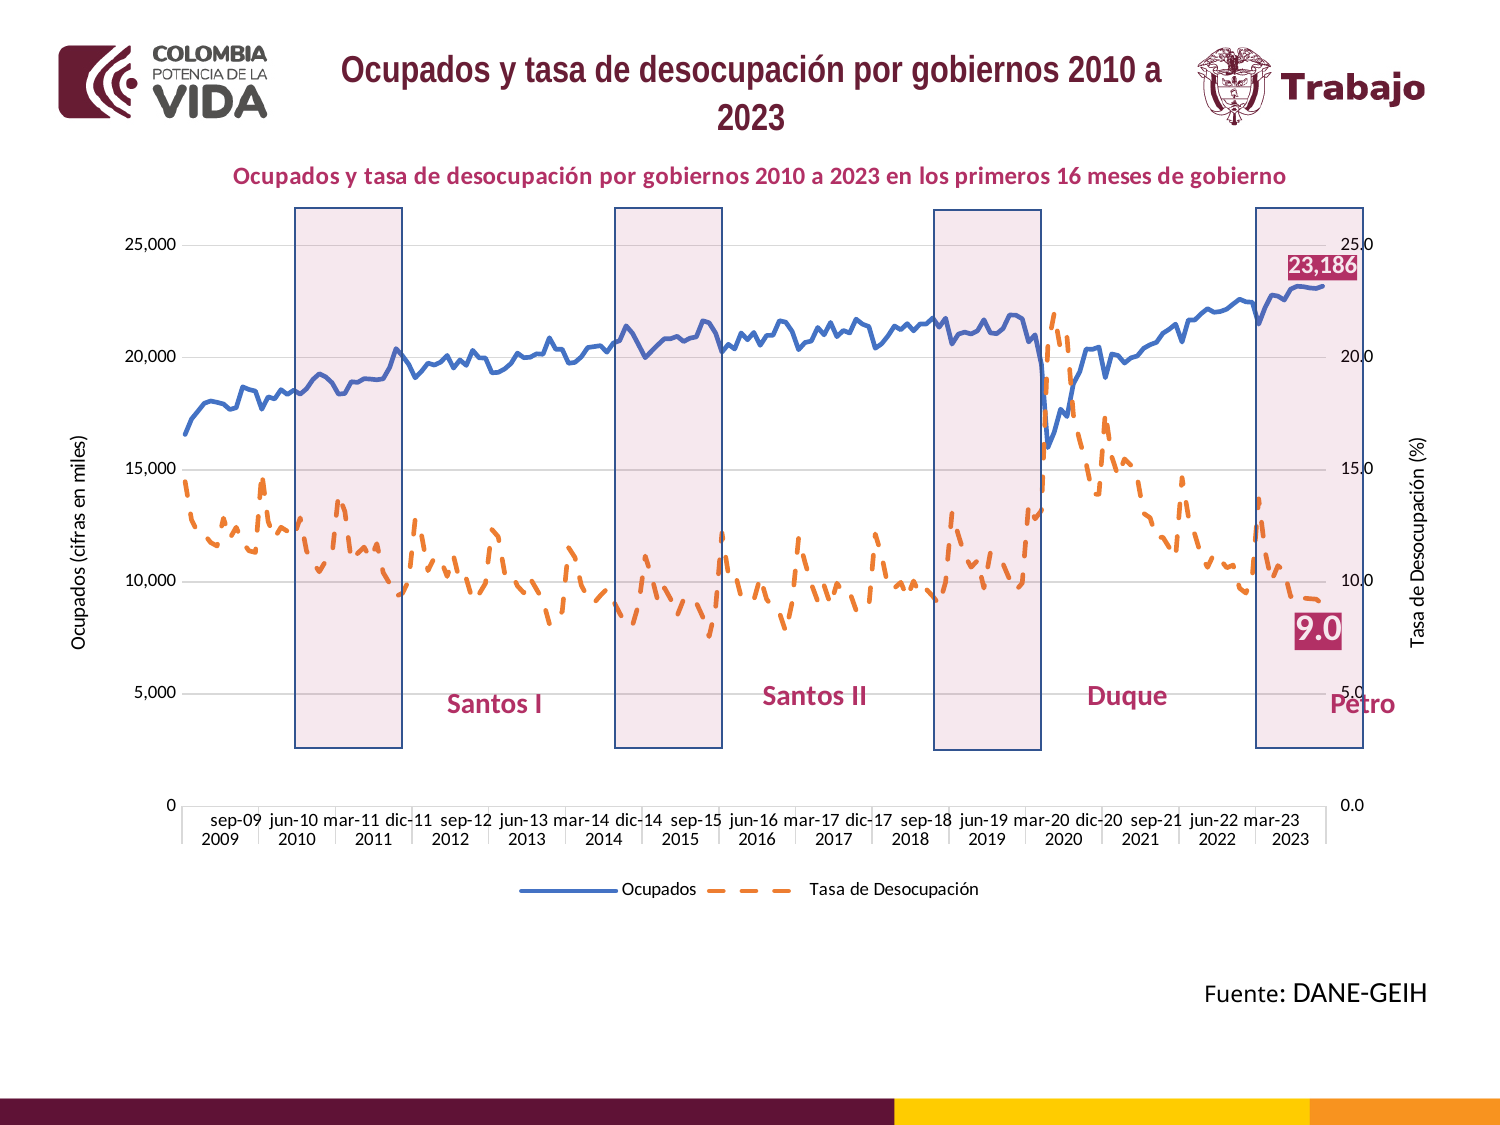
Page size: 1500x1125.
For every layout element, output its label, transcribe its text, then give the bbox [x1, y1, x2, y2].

chart [36, 158, 1464, 907]
text_box Ocupados y tasa de desocupación por gobiernos 2010 a 2023 [318, 34, 1184, 146]
text_box Fuente: DANE-GEIH [1189, 965, 1443, 1016]
picture [0, 0, 1500, 1125]
